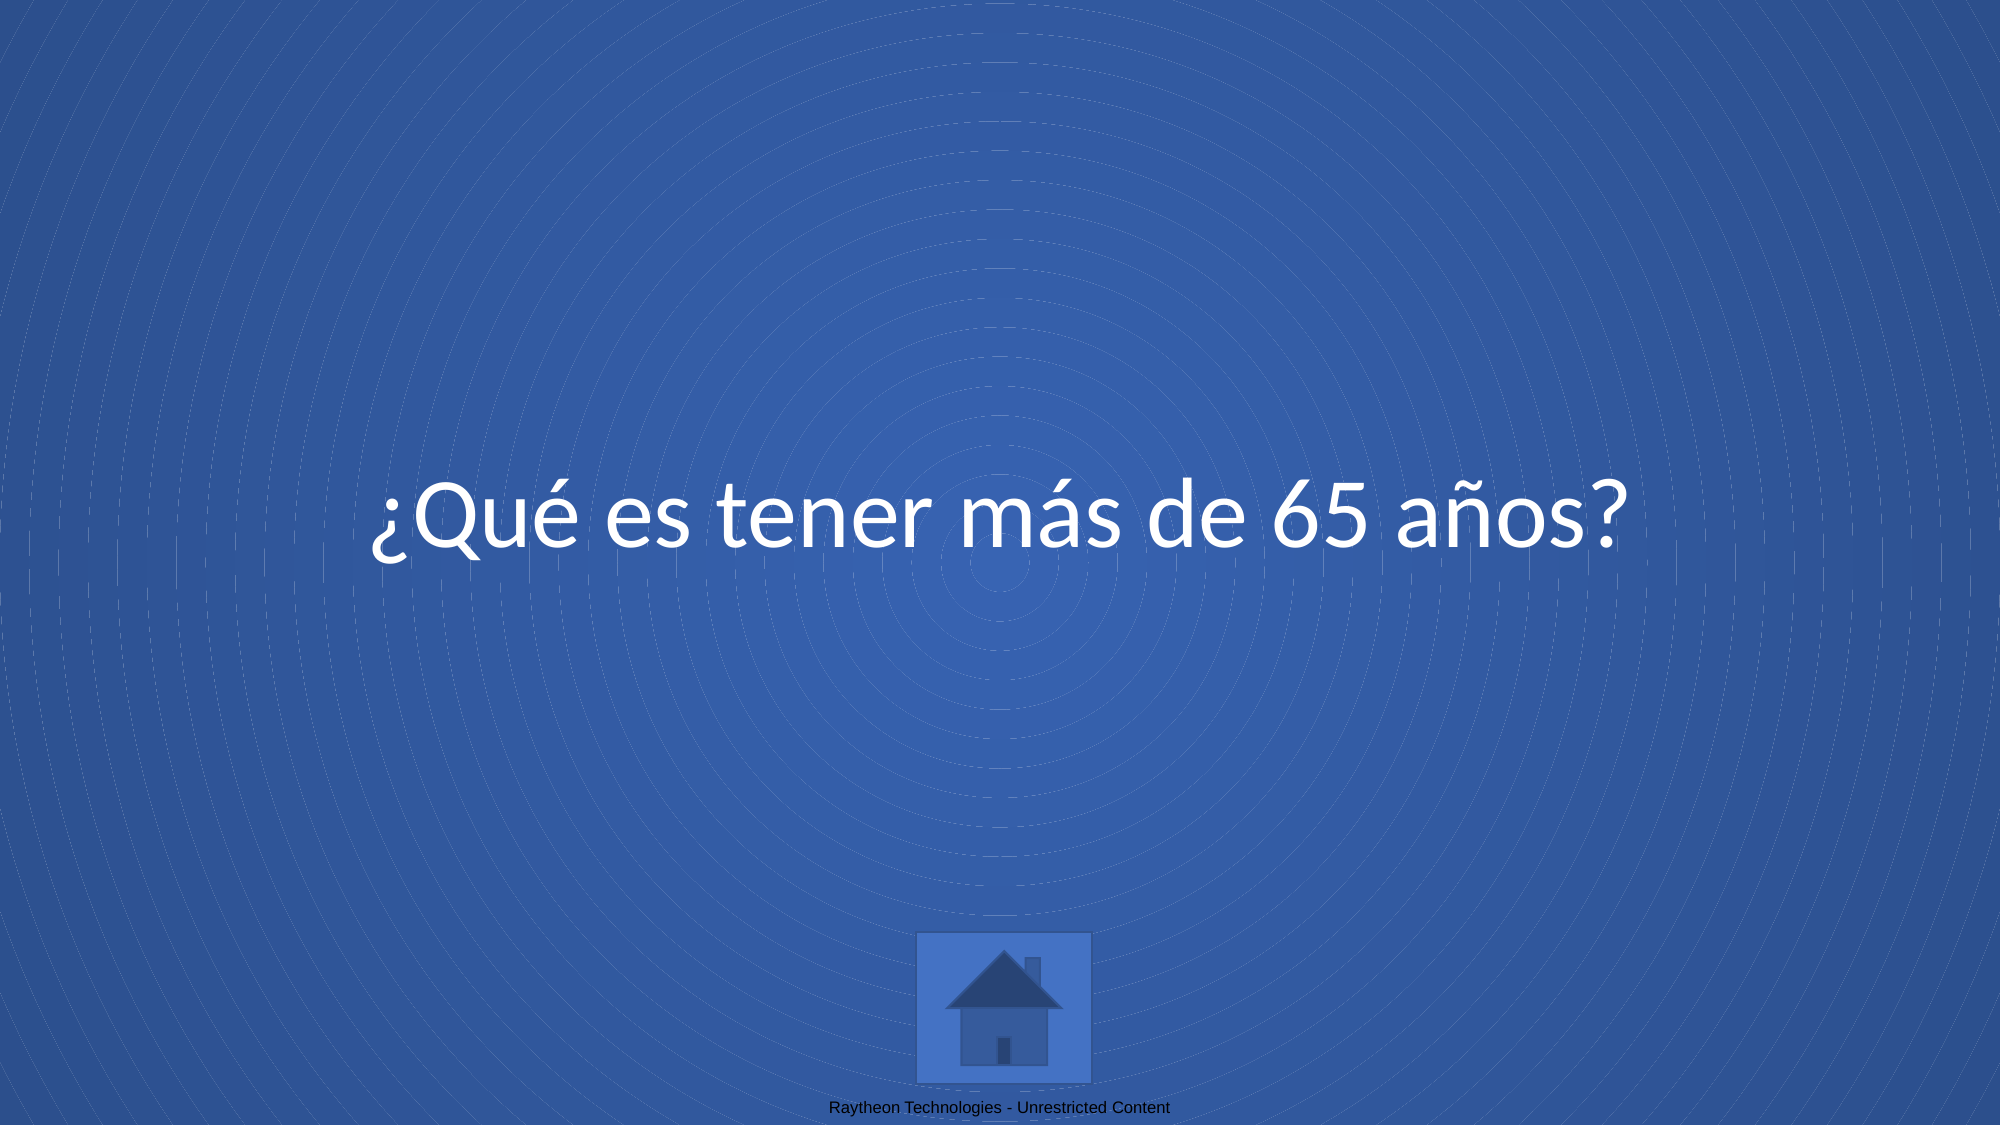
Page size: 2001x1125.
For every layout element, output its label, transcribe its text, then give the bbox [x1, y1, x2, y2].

title ¿Qué es tener más de 65 años? [285, 453, 1715, 672]
text_box [915, 931, 1093, 1085]
text_box Raytheon Technologies - Unrestricted Content [814, 1089, 1186, 1125]
